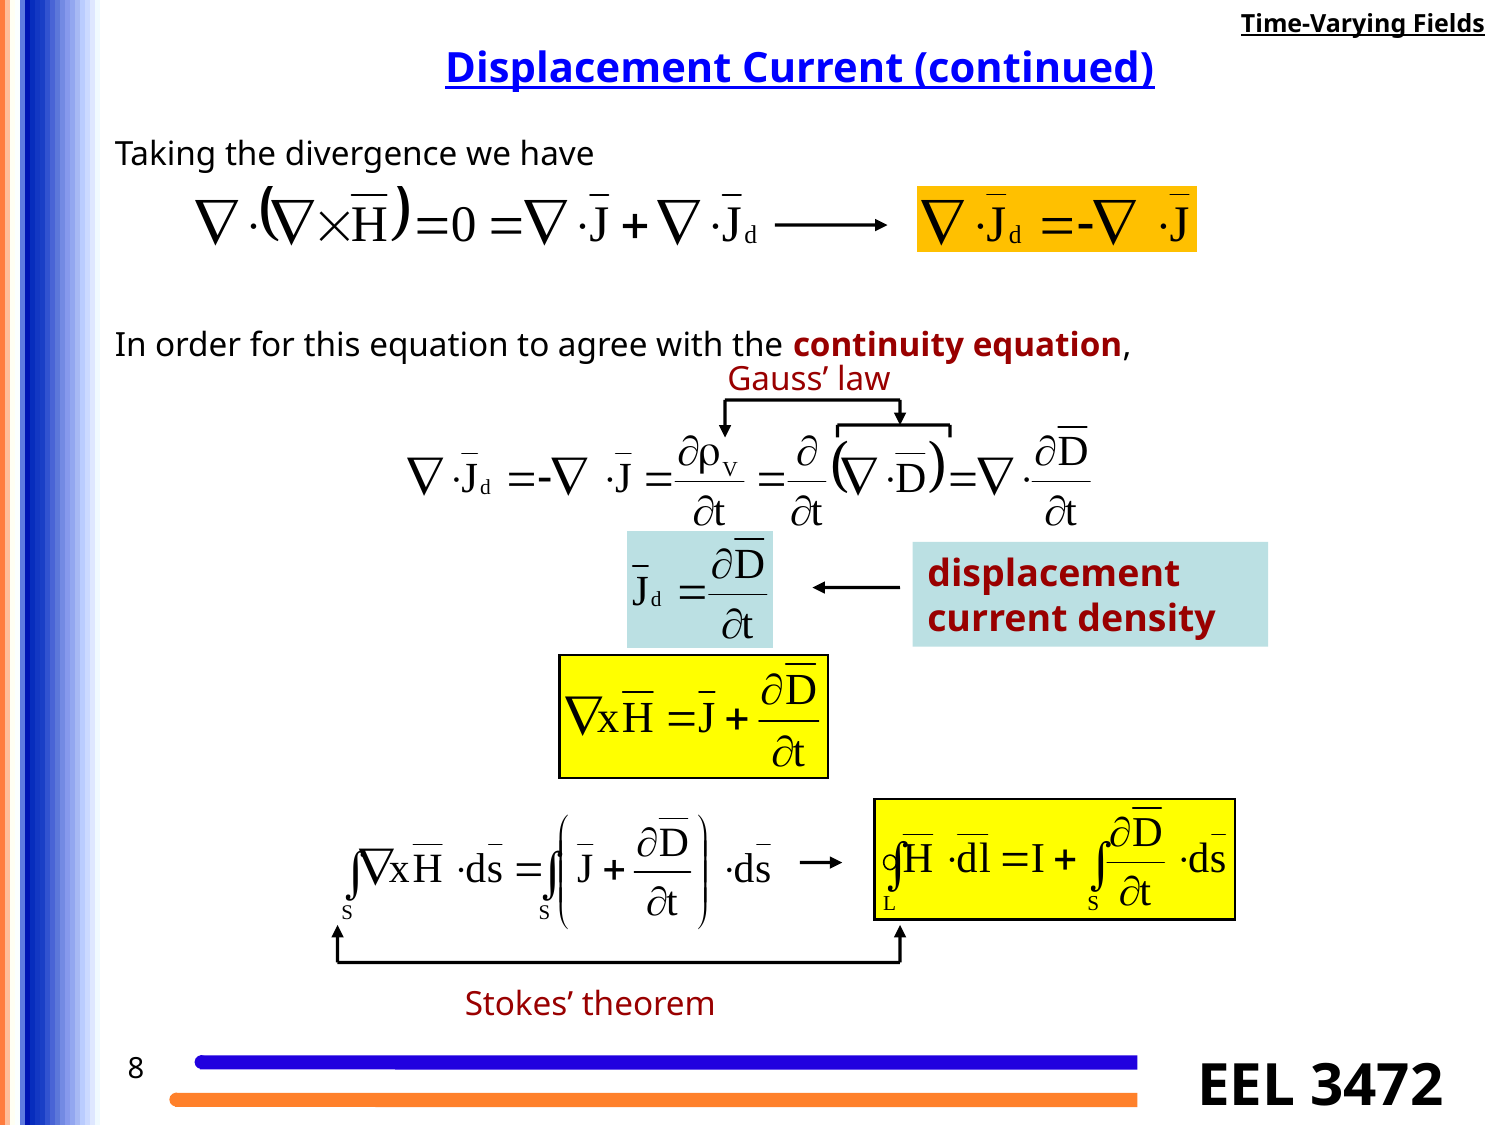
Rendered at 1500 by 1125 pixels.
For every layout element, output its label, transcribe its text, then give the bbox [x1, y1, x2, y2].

text_box Gauss’ law [712, 349, 1000, 405]
text_box In order for this equation to agree with the continuity equation, [99, 316, 1500, 371]
text_box Stokes’ theorem [449, 974, 813, 1030]
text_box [875, 799, 1235, 919]
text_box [189, 185, 765, 260]
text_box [560, 656, 827, 777]
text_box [916, 185, 1198, 253]
text_box [799, 856, 843, 869]
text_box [333, 807, 779, 937]
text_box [626, 531, 774, 649]
text_box Time-Varying Fields [1092, 0, 1500, 33]
slide_number 8 [93, 1042, 160, 1105]
text_box [774, 218, 888, 232]
text_box Displacement Current (continued) [99, 33, 1500, 99]
picture [0, 0, 125, 1125]
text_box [402, 418, 1098, 536]
text_box [893, 401, 907, 417]
text_box displacement current density [912, 541, 1269, 647]
text_box [893, 927, 907, 962]
text_box Taking the divergence we have [99, 124, 1500, 180]
text_box [812, 581, 901, 594]
